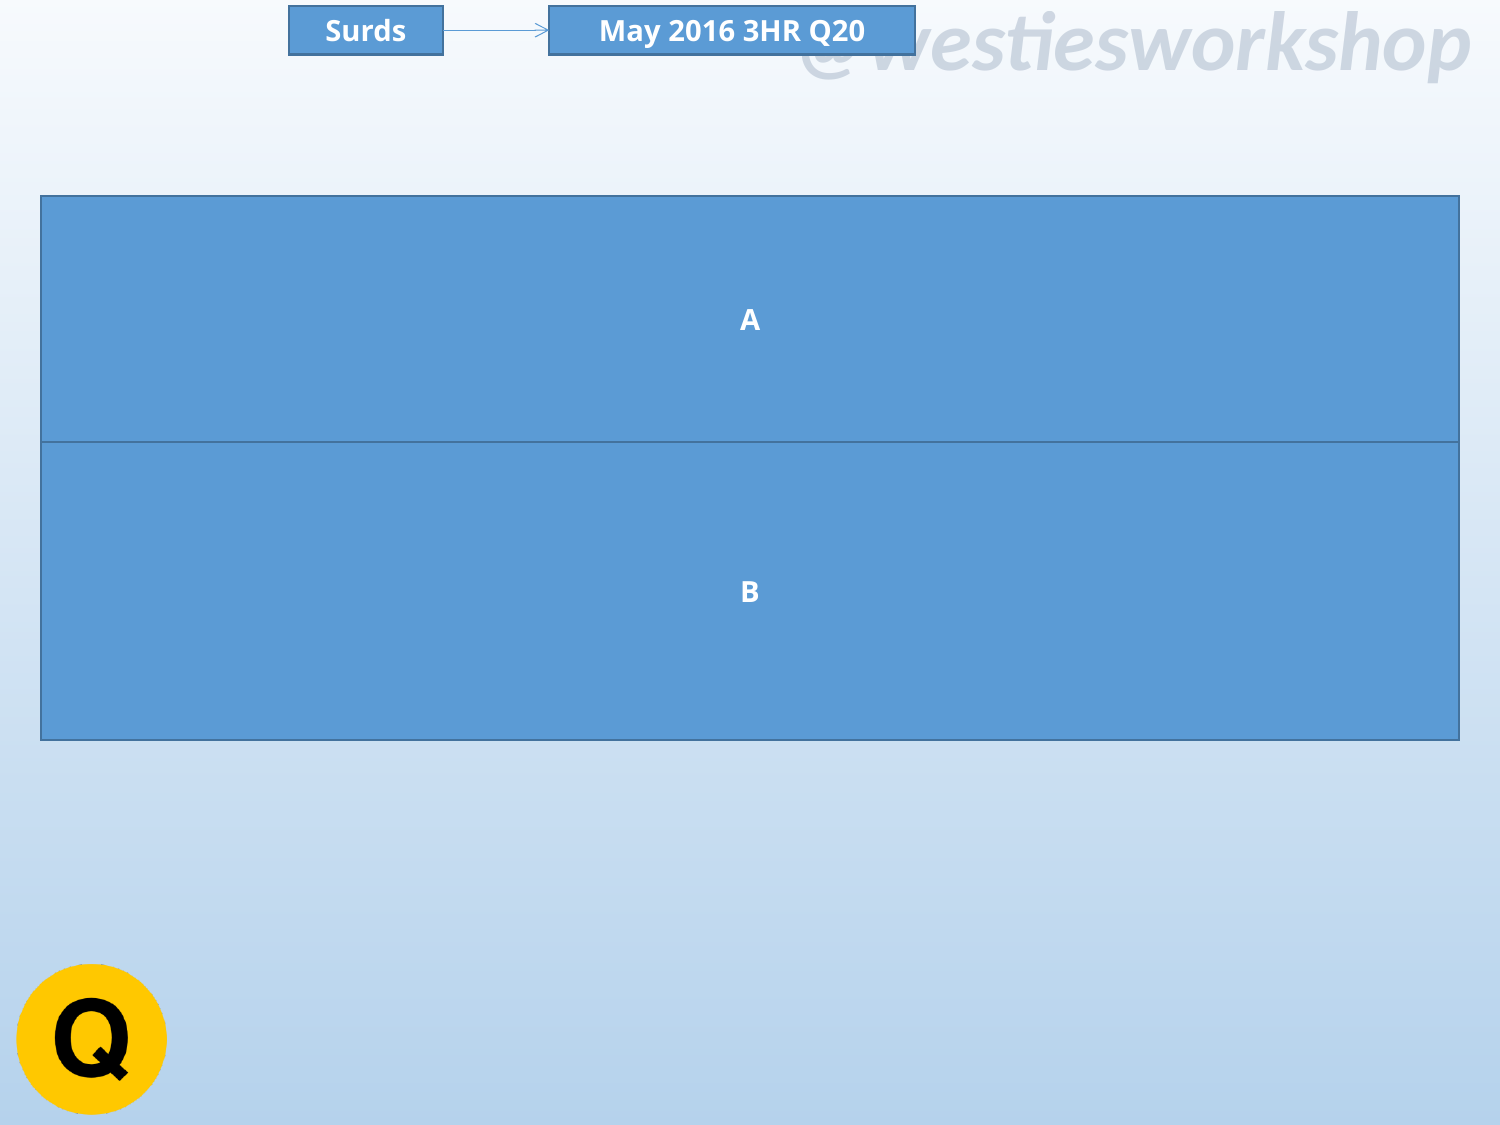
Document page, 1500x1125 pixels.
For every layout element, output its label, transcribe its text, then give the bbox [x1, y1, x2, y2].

text_box May 2016 3HR Q20 [548, 5, 916, 56]
picture [41, 196, 1459, 741]
picture [0, 940, 191, 1125]
text_box Surds [288, 5, 444, 56]
